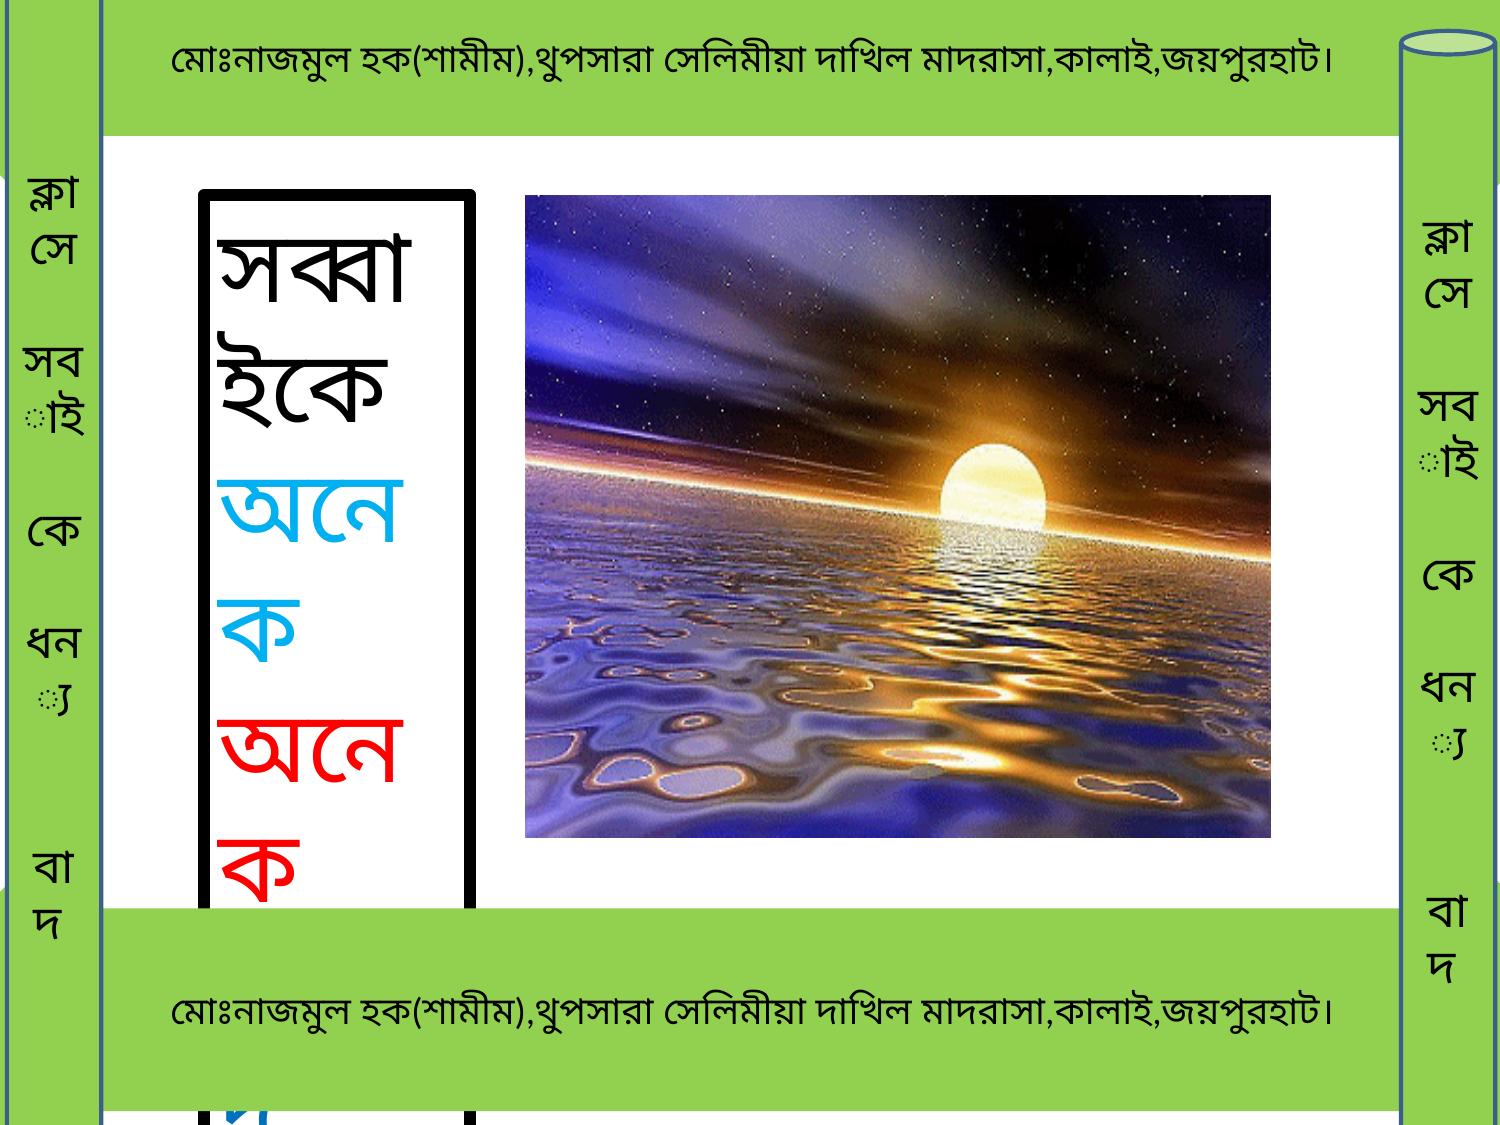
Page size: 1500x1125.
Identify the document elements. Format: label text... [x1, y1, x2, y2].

text_box মোঃনাজমুল হক(শামীম),থুপসারা সেলিমীয়া দাখিল মাদরাসা,কালাই,জয়পুরহাট। [104, 906, 1398, 1114]
text_box সব্বাইকে অনেক অনেক ধন্যবাদ[ [] [204, 195, 471, 906]
text_box ক্লাসে সবাই কে ধন্য বাদ [1398, 28, 1498, 1125]
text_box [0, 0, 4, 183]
picture [524, 194, 1271, 838]
text_box ক্লাসে সবাই কে ধন্য বাদ [4, 0, 104, 1125]
text_box মোঃনাজমুল হক(শামীম),থুপসারা সেলিমীয়া দাখিল মাদরাসা,কালাই,জয়পুরহাট। [104, 0, 1500, 189]
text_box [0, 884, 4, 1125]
text_box সব্বাইকে অনেক অনেক ধন্যবাদ[ [] [204, 1114, 471, 1125]
